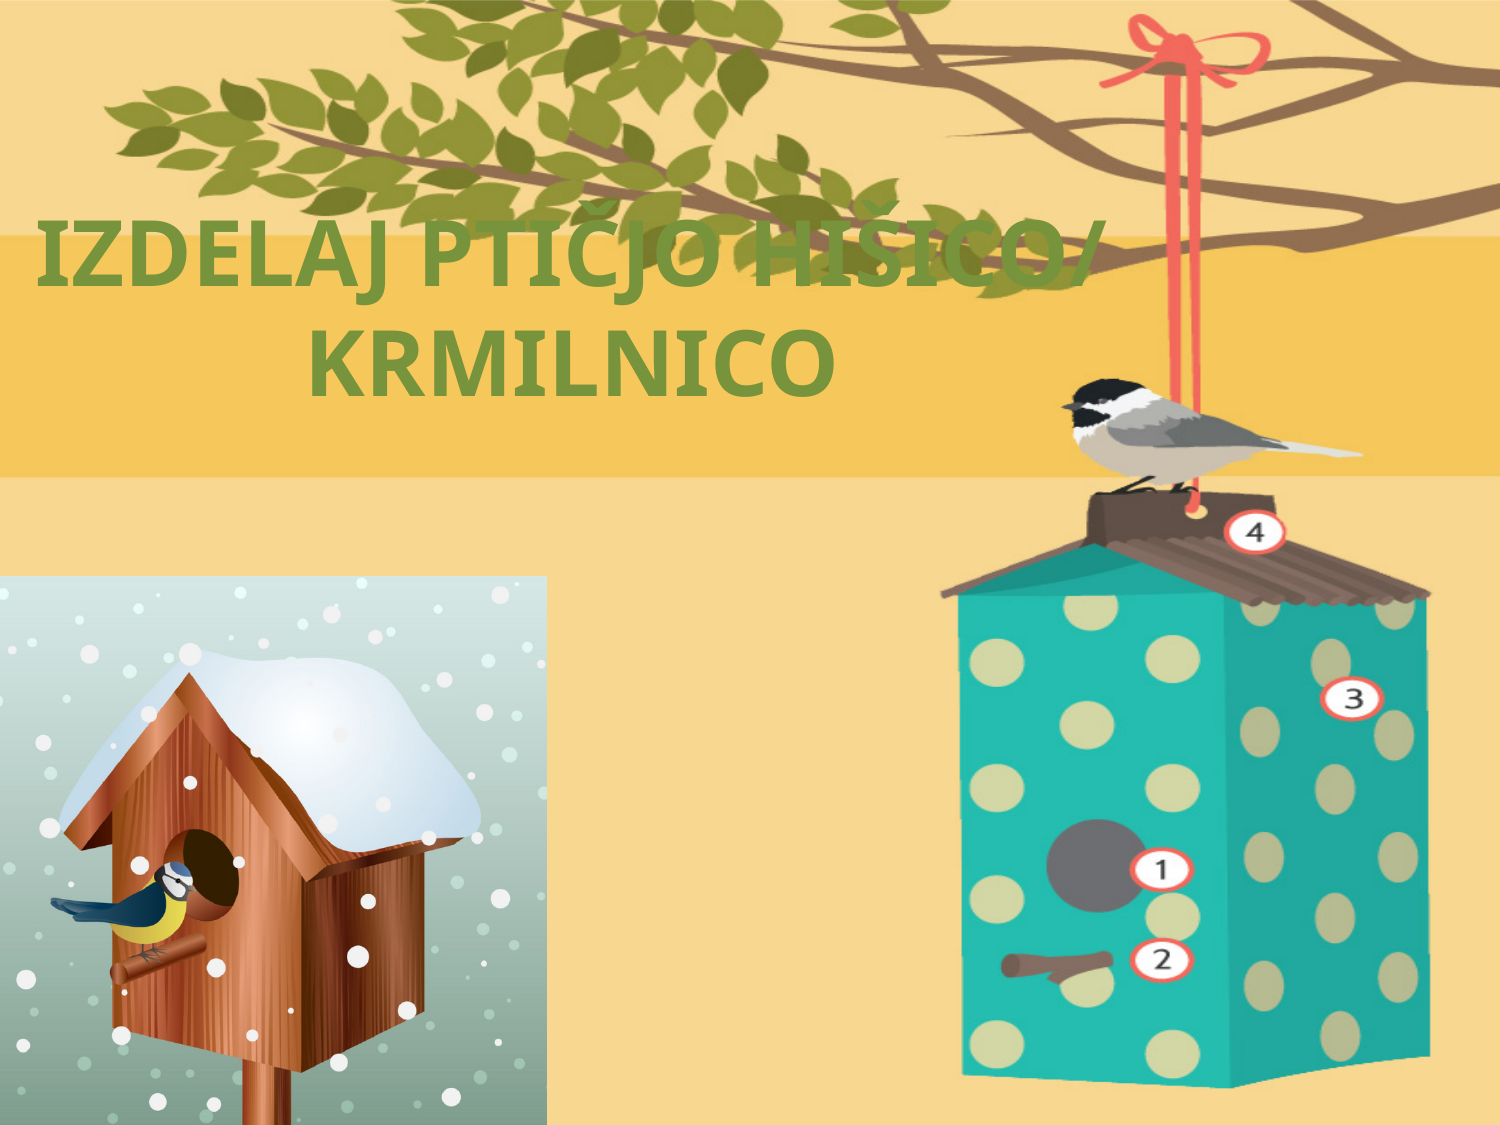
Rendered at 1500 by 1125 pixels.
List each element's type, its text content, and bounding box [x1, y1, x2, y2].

picture [0, 0, 1500, 1125]
title IZDELAJ PTIČJO HIŠICO/ KRMILNICO [0, 184, 1210, 426]
